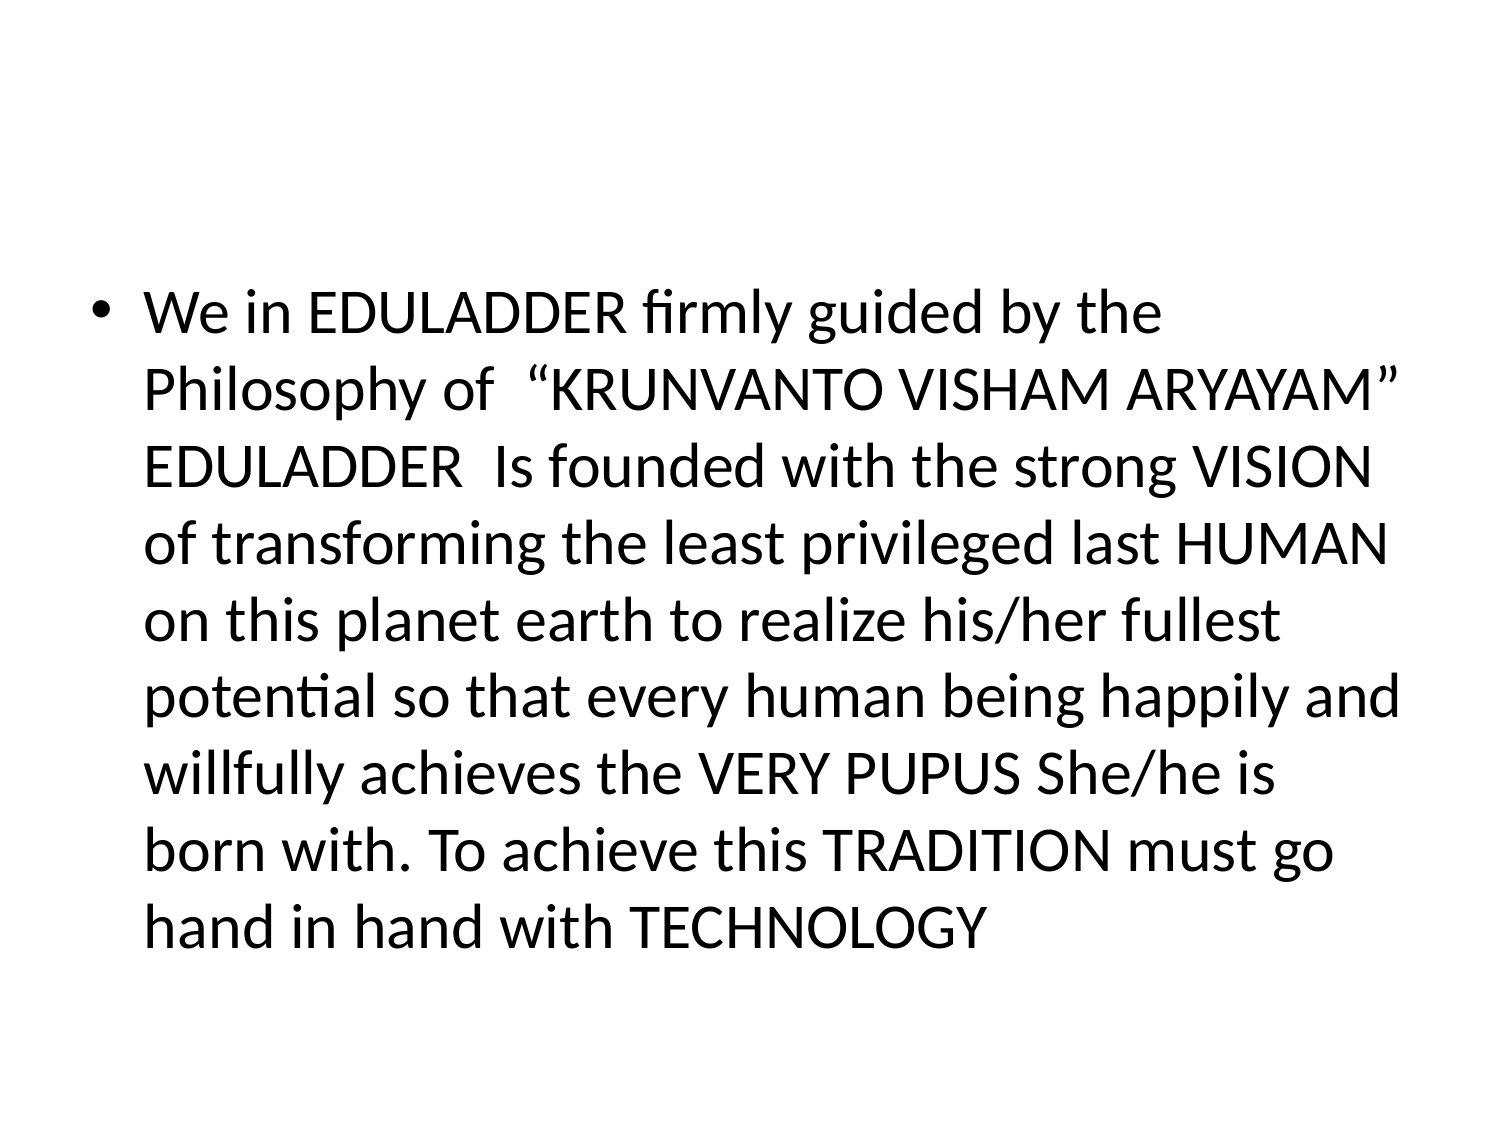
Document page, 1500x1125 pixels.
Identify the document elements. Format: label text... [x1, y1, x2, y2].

list We in EDULADDER firmly guided by the Philosophy of “KRUNVANTO VISHAM ARYAYAM” EDULADDER Is founded with the strong VISION of transforming the least privileged last HUMAN on this planet earth to realize his/her fullest potential so that every human being happily and willfully achieves the VERY PUPUS She/he is born with. To achieve this TRADITION must go hand in hand with TECHNOLOGY [75, 262, 1425, 1005]
